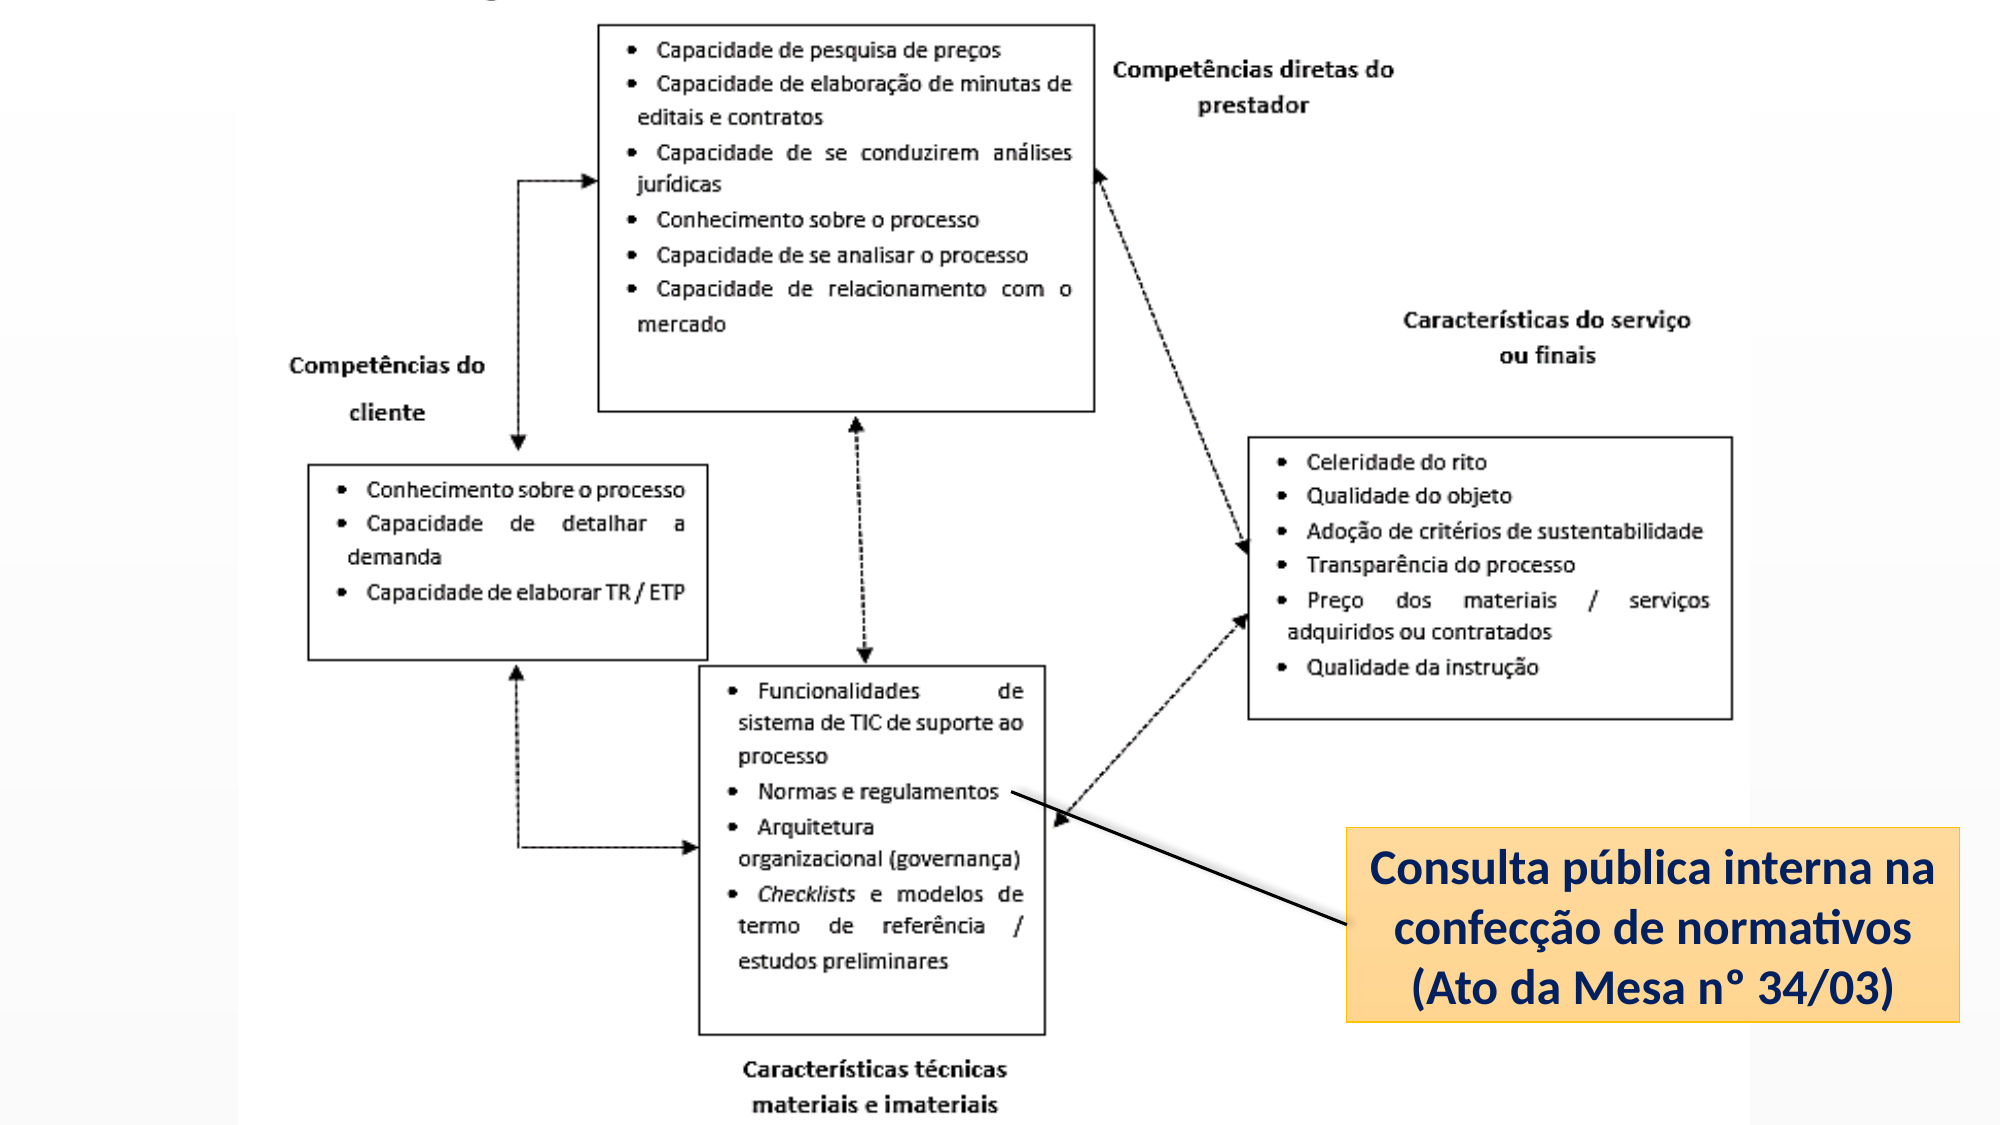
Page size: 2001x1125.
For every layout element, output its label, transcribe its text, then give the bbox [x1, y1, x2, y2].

text_box Consulta pública interna na confecção de normativos (Ato da Mesa nº 34/03) [1750, 827, 1960, 1023]
picture [238, 0, 1750, 1125]
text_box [1010, 791, 1347, 926]
